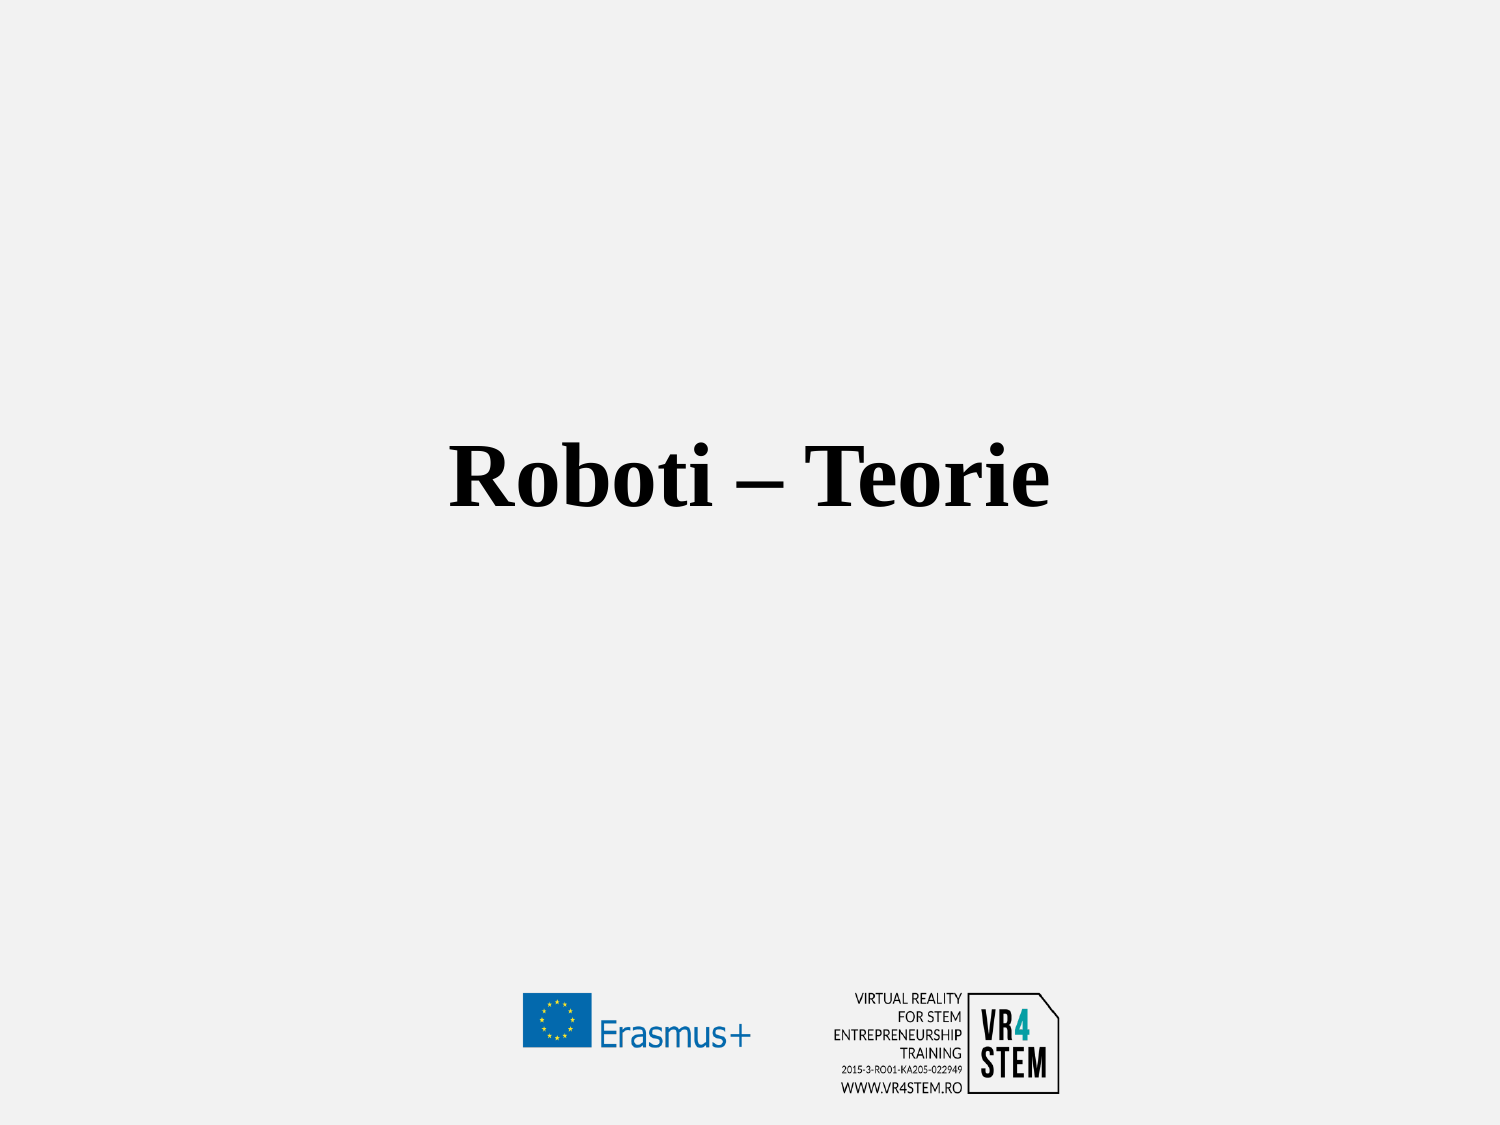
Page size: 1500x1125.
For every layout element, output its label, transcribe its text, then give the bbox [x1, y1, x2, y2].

picture [515, 984, 1067, 1102]
title Roboti – Teorie [112, 349, 1388, 591]
